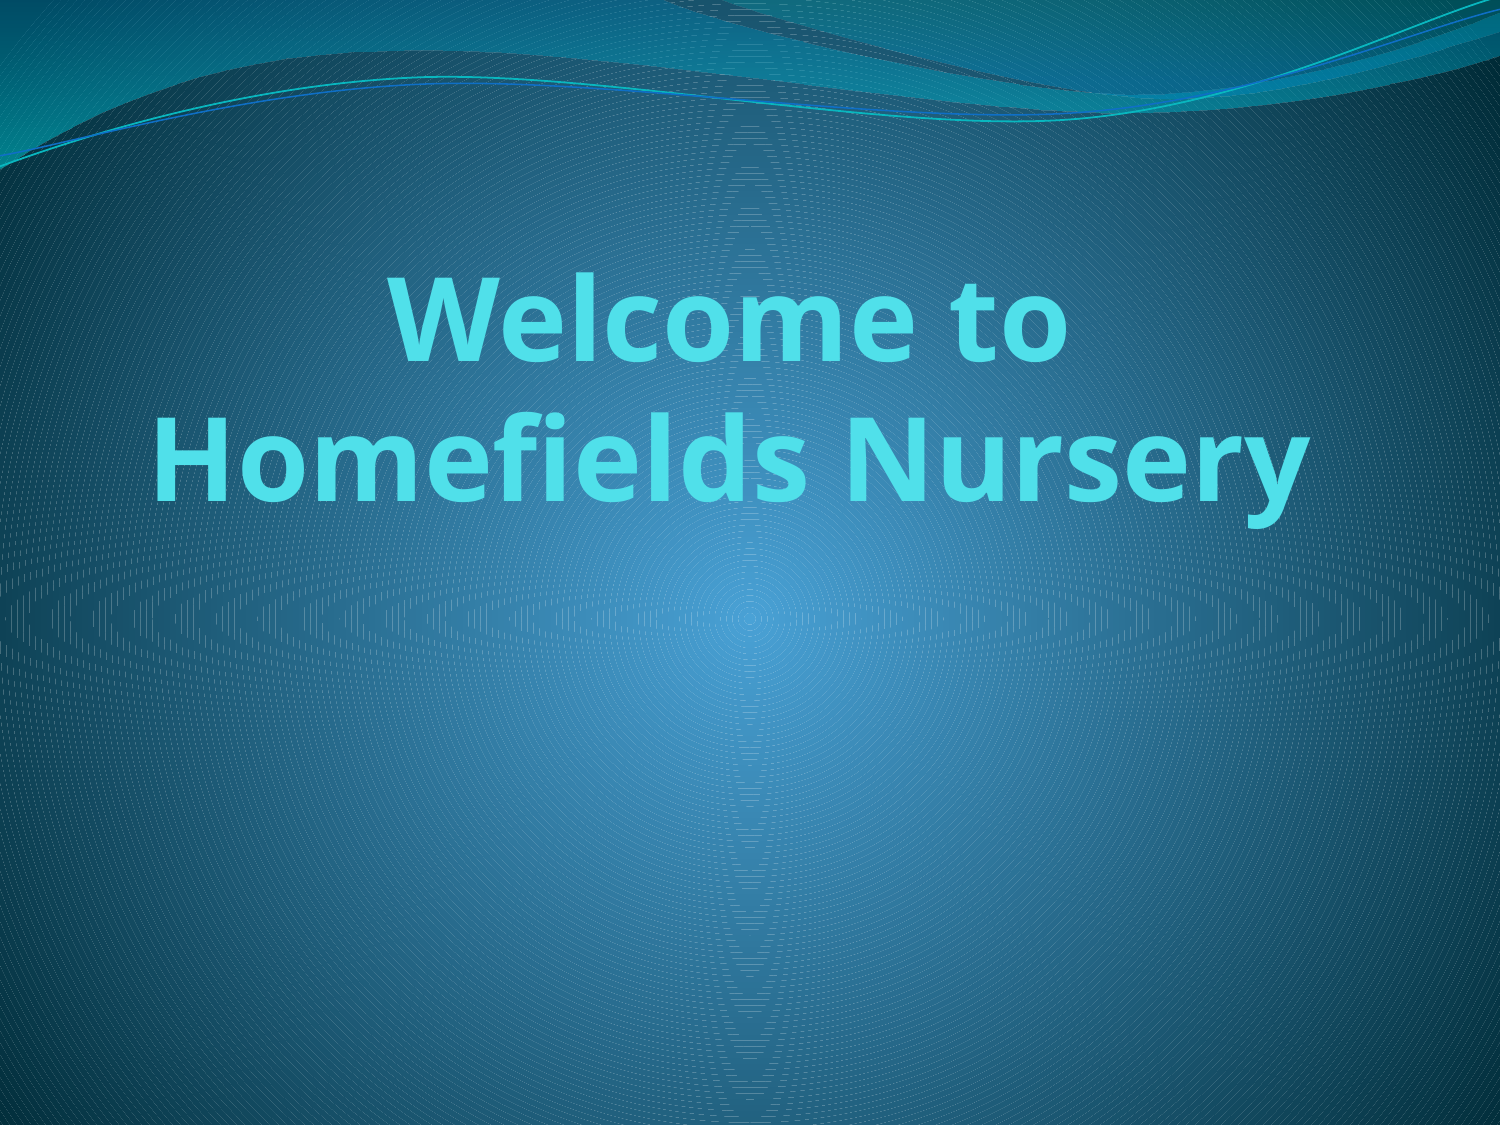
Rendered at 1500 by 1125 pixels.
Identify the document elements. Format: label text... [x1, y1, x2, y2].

title Welcome to Homefields Nursery [87, 224, 1376, 525]
